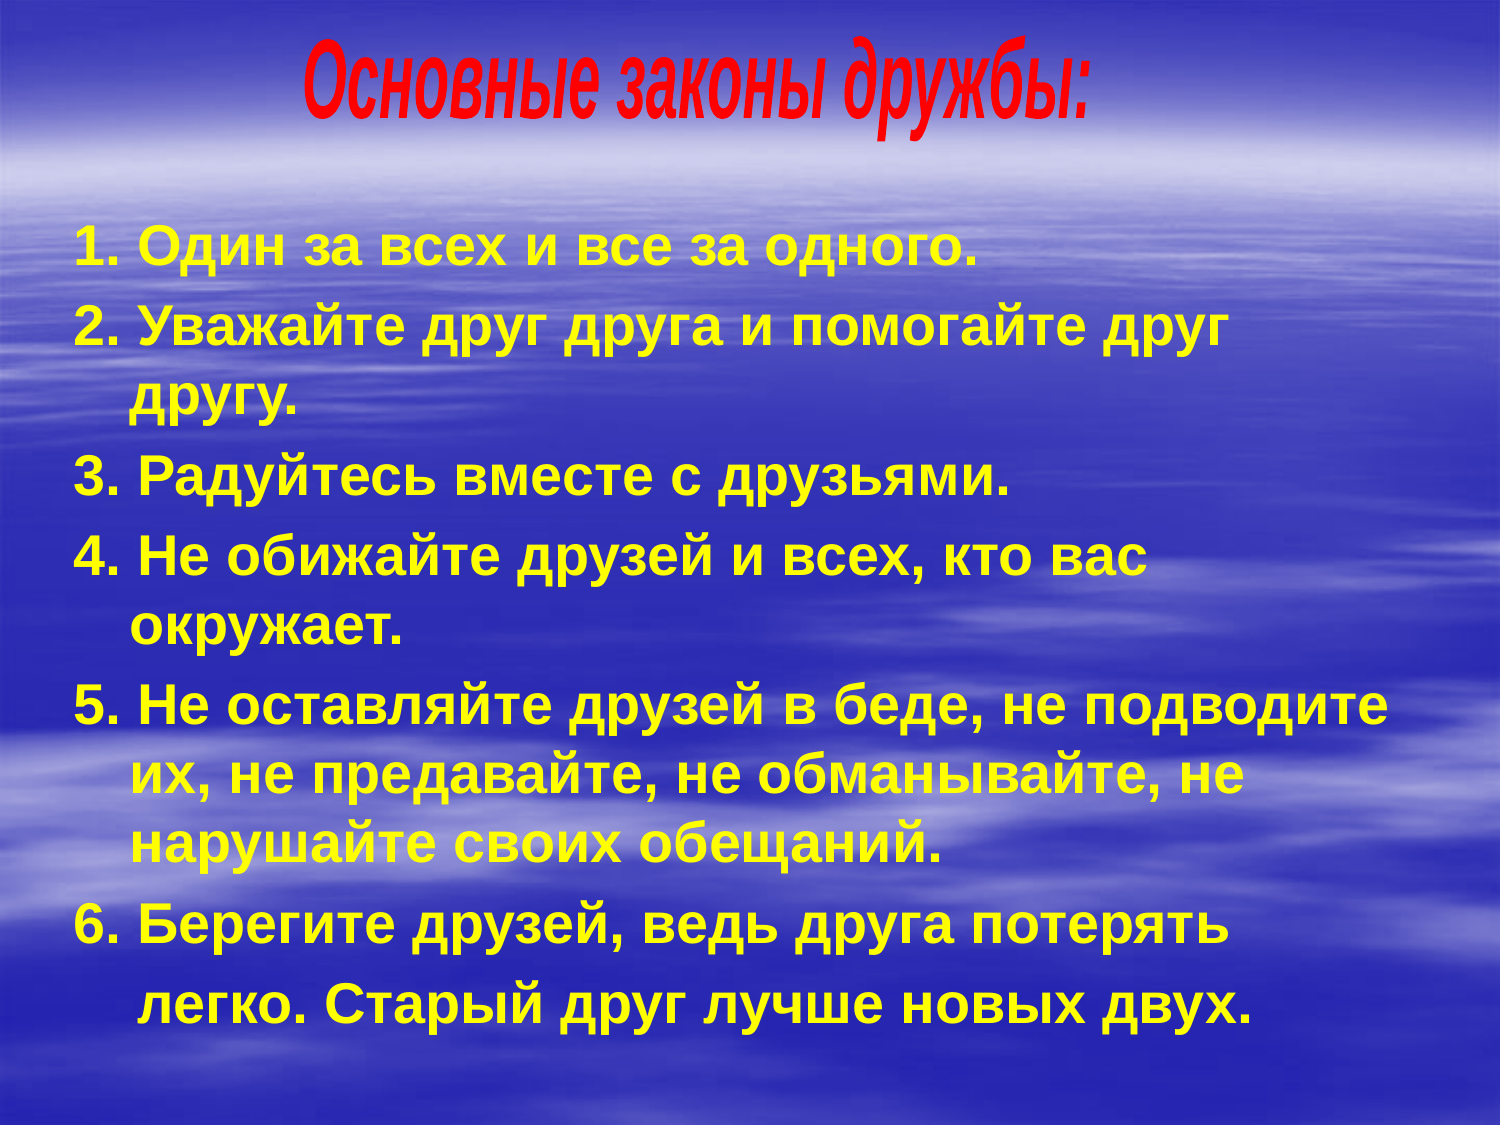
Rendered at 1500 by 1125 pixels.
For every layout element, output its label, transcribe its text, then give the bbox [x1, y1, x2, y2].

list 1. Один за всех и все за одного. 2. Уважайте друг друга и помогайте друг другу. 3. Радуйтесь вместе с друзьями. 4. Не обижайте друзей и всех, кто вас окружает. 5. Не оставляйте друзей в беде, не подводите их, не предавайте, не обманывайте, не нарушайте своих обещаний. 6. Берегите друзей, ведь друга потерять легко. Старый друг лучше новых двух. [58, 128, 1418, 1047]
